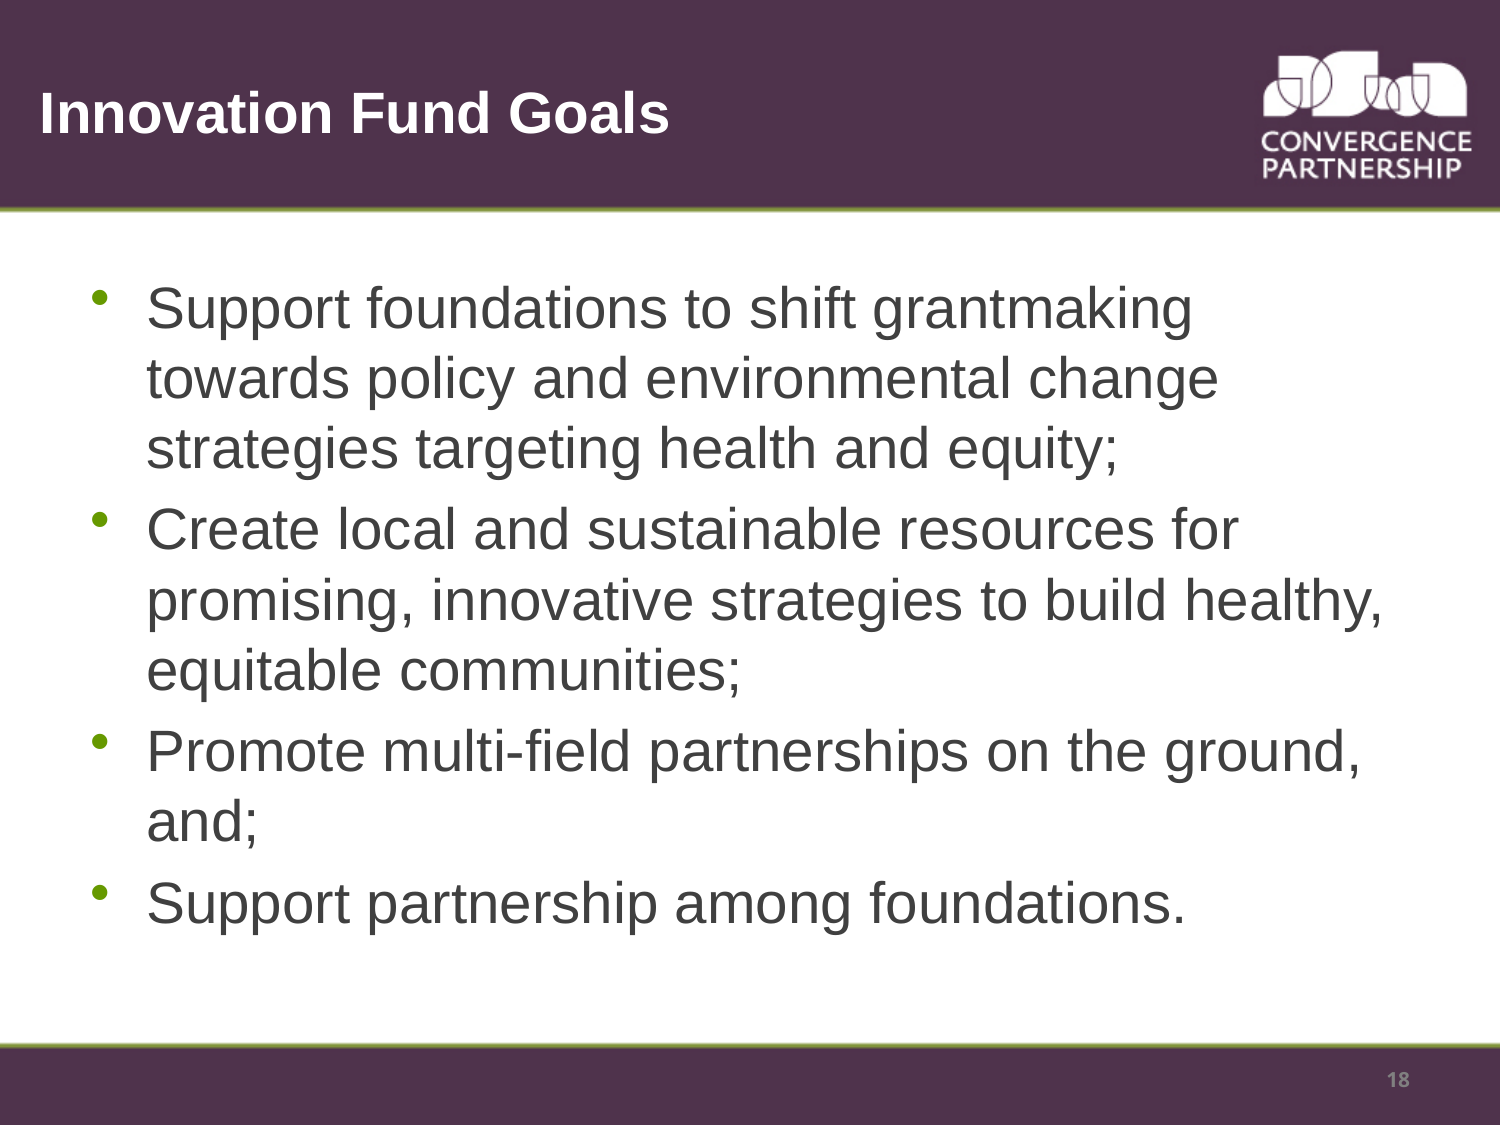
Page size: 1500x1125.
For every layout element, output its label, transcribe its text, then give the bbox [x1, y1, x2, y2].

slide_number 18 [1074, 1059, 1426, 1125]
title Innovation Fund Goals [24, 57, 1226, 163]
picture [0, 0, 1500, 1125]
list Support foundations to shift grantmaking towards policy and environmental change strategies targeting health and equity; Create local and sustainable resources for promising, innovative strategies to build healthy, equitable communities; Promote multi-field partnerships on the ground, and; Support partnership among foundations. [74, 262, 1426, 1006]
